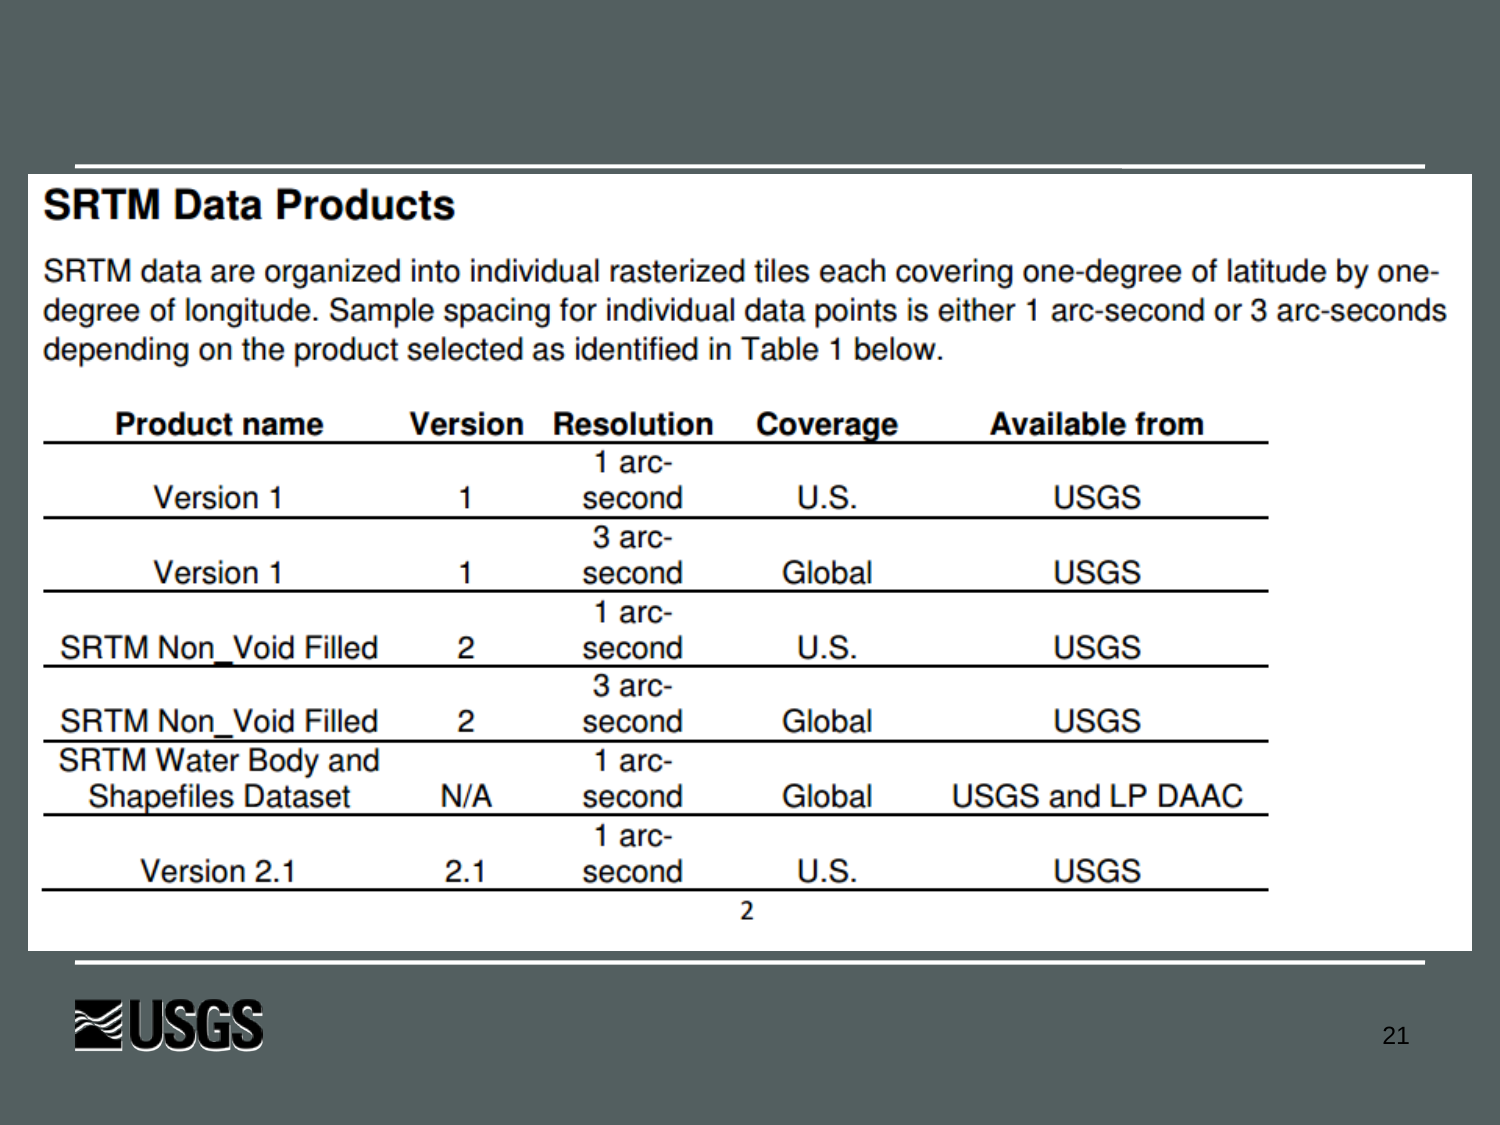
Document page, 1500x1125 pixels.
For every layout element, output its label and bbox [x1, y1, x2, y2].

picture [27, 173, 1473, 951]
